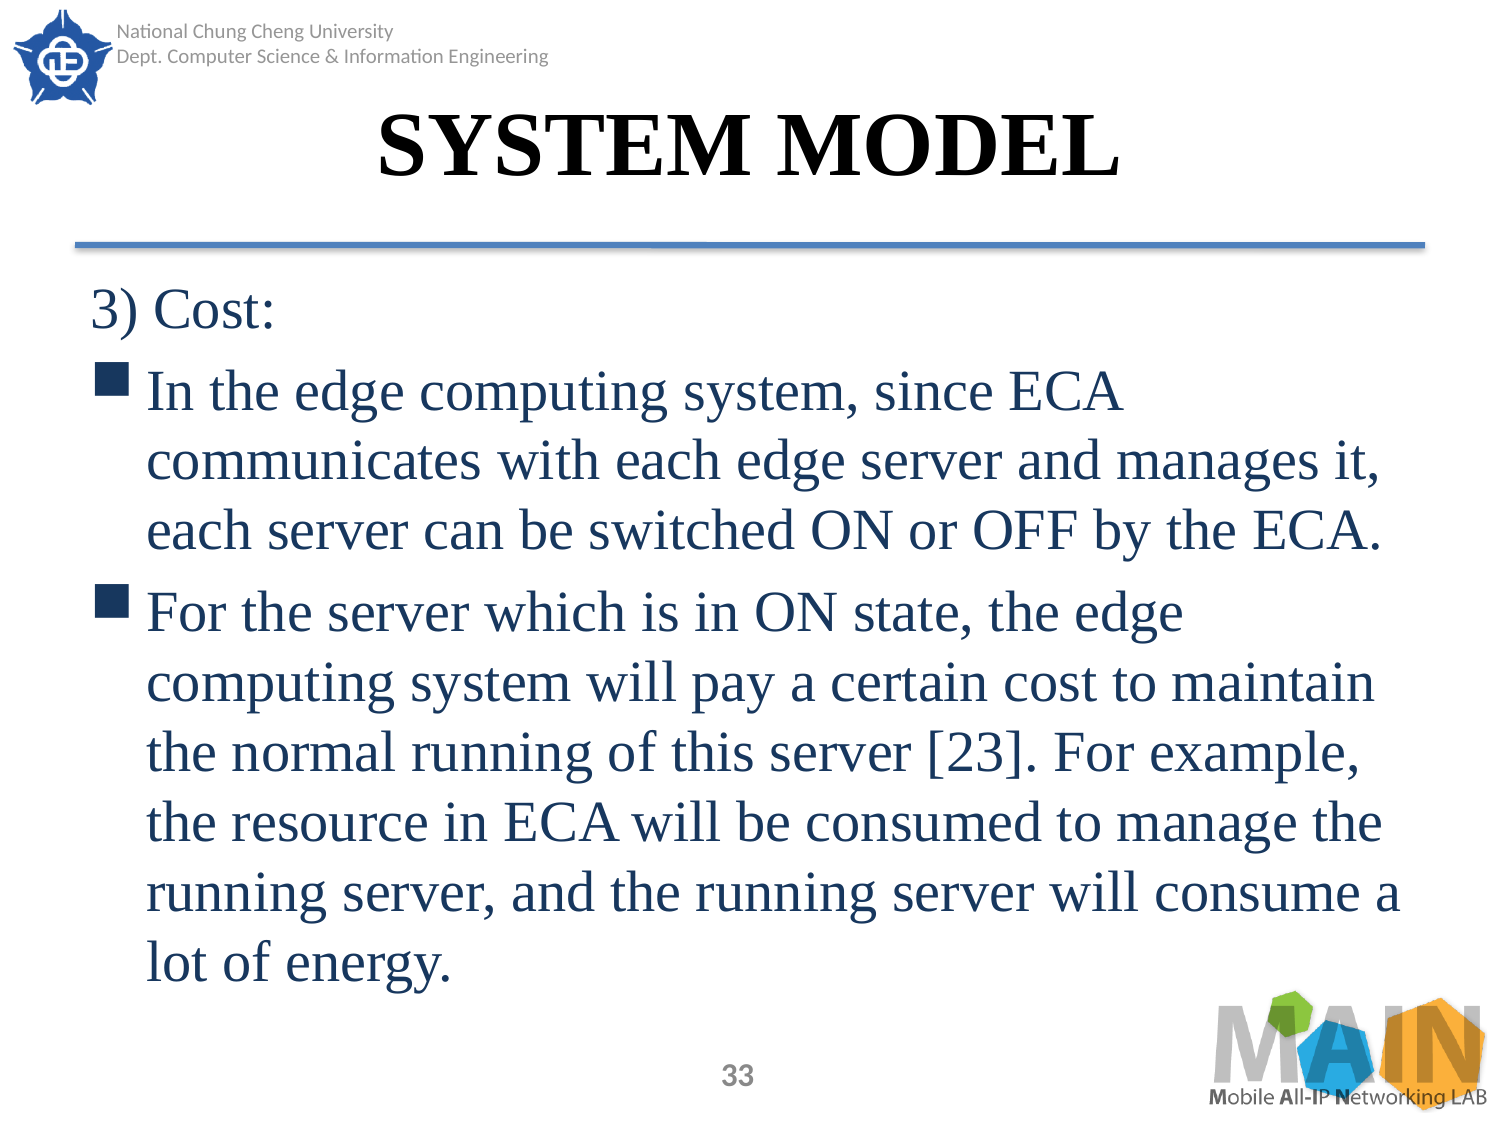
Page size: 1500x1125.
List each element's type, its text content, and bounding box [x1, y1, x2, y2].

picture [1050, 987, 1488, 1113]
title SYSTEM MODEL [75, 45, 1425, 233]
picture [0, 0, 126, 113]
slide_number 33 [562, 1042, 913, 1103]
list 3) Cost: In the edge computing system, since ECA communicates with each edge server and manages it, each server can be switched ON or OFF by the ECA. For the server which is in ON state, the edge computing system will pay a certain cost to maintain the normal running of this server [23]. For example, the resource in ECA will be consumed to manage the running server, and the running server will consume a lot of energy. [75, 262, 1425, 1005]
